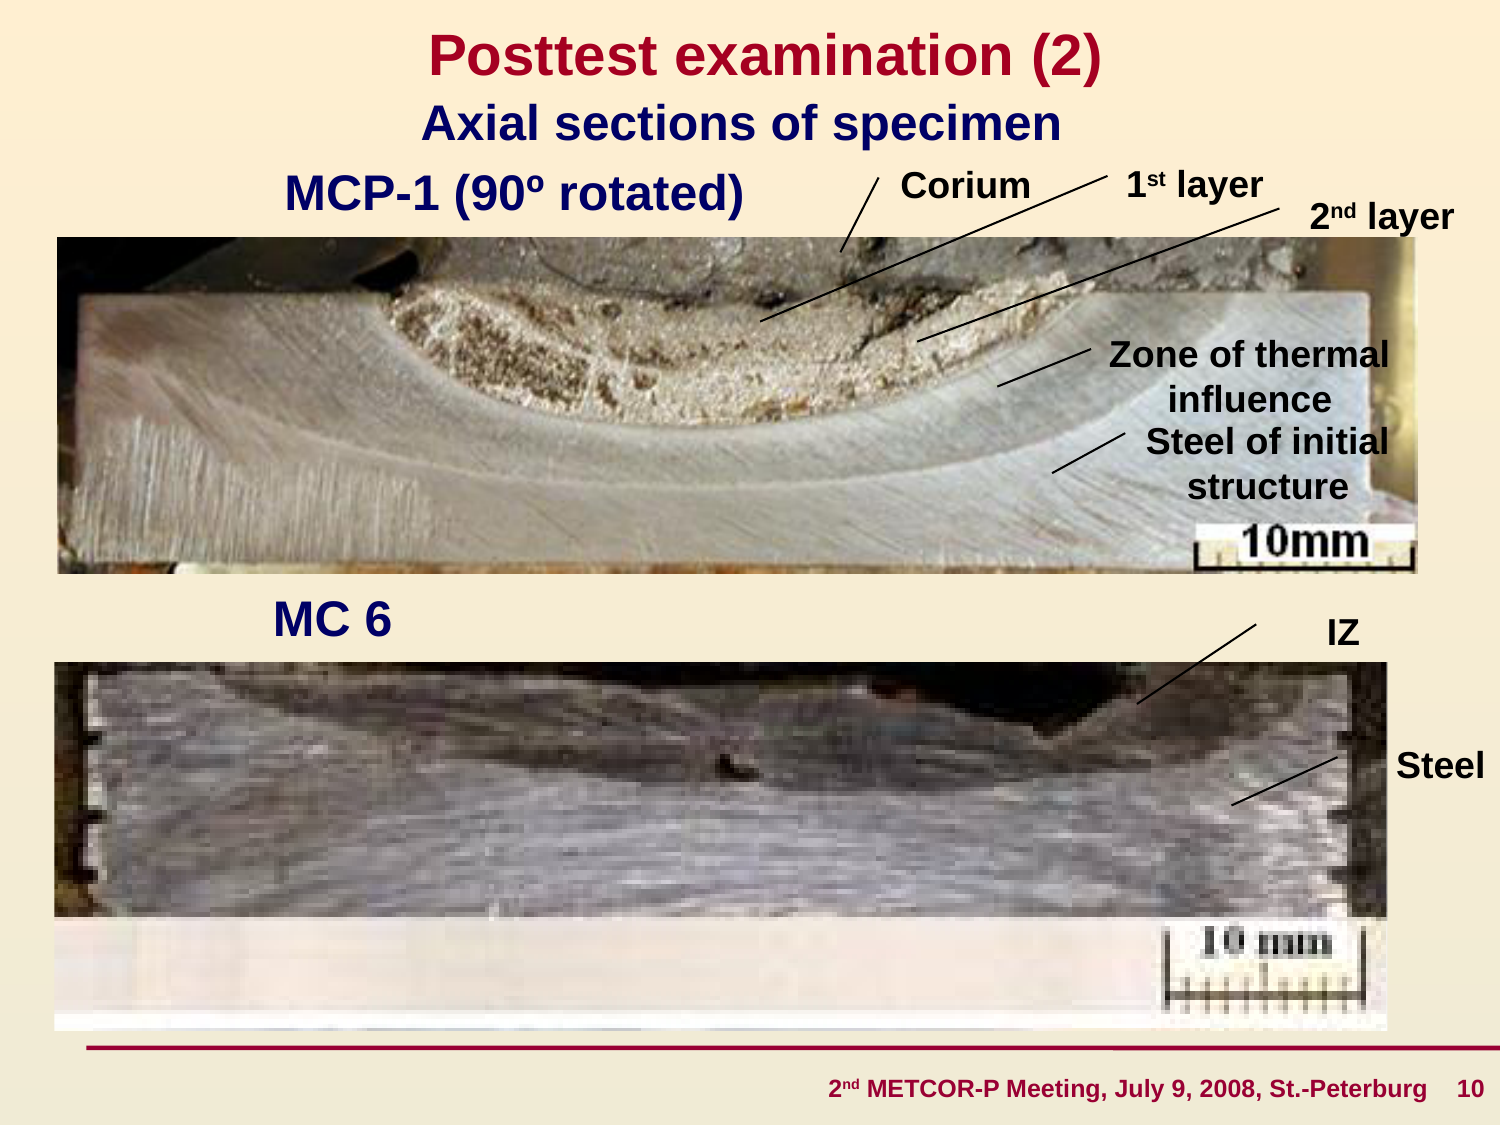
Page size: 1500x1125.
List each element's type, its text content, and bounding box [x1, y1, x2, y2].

title Posttest examination (2) [169, 0, 1362, 81]
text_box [54, 82, 1500, 1031]
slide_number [702, 1050, 1500, 1125]
